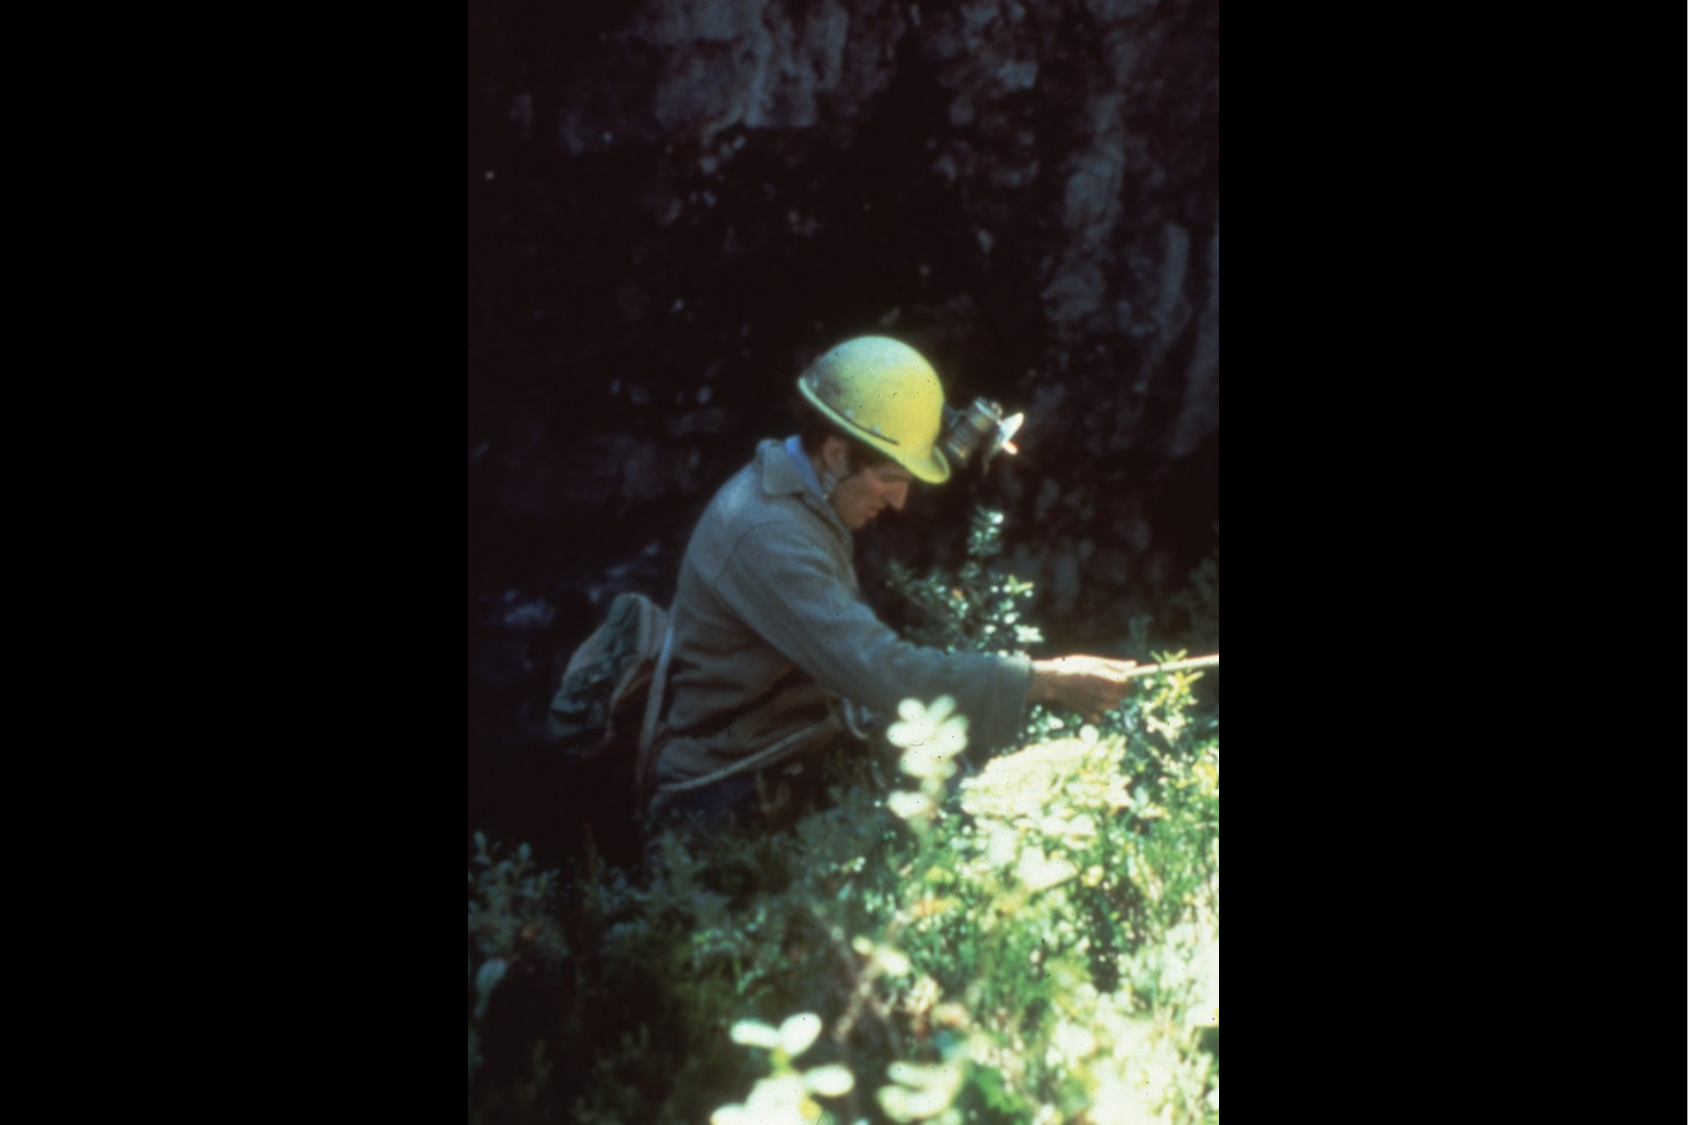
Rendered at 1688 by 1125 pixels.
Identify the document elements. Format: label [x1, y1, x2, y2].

picture [468, 0, 1219, 1125]
